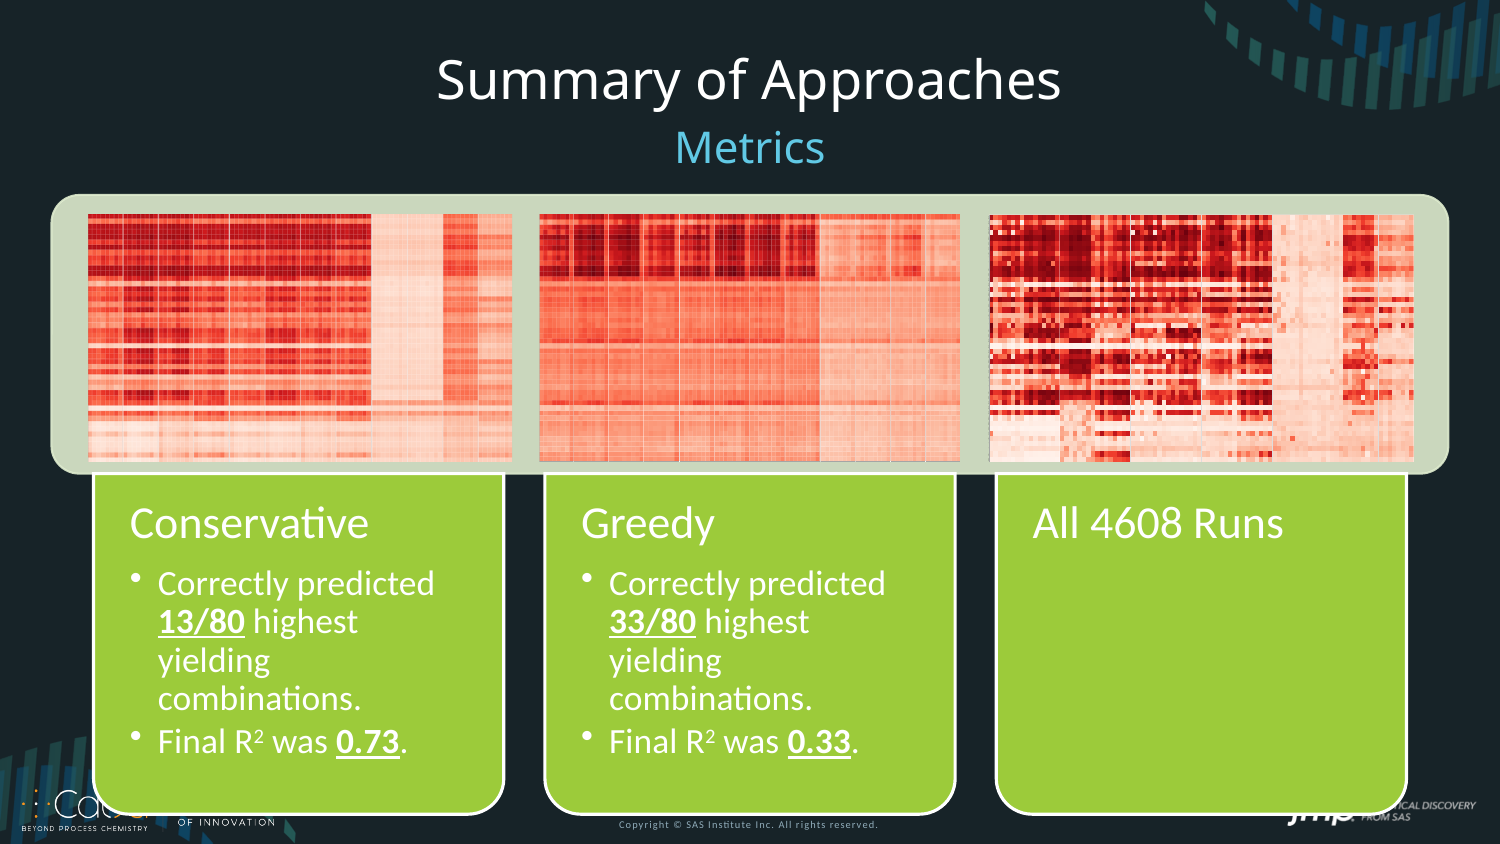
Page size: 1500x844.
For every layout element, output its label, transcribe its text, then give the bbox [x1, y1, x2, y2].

picture [88, 214, 513, 462]
text_box Metrics [103, 120, 1397, 193]
picture [539, 214, 961, 462]
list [51, 194, 1449, 815]
title Summary of Approaches [103, 44, 1397, 120]
picture [988, 214, 1414, 462]
picture [1287, 785, 1477, 826]
picture [22, 788, 274, 832]
